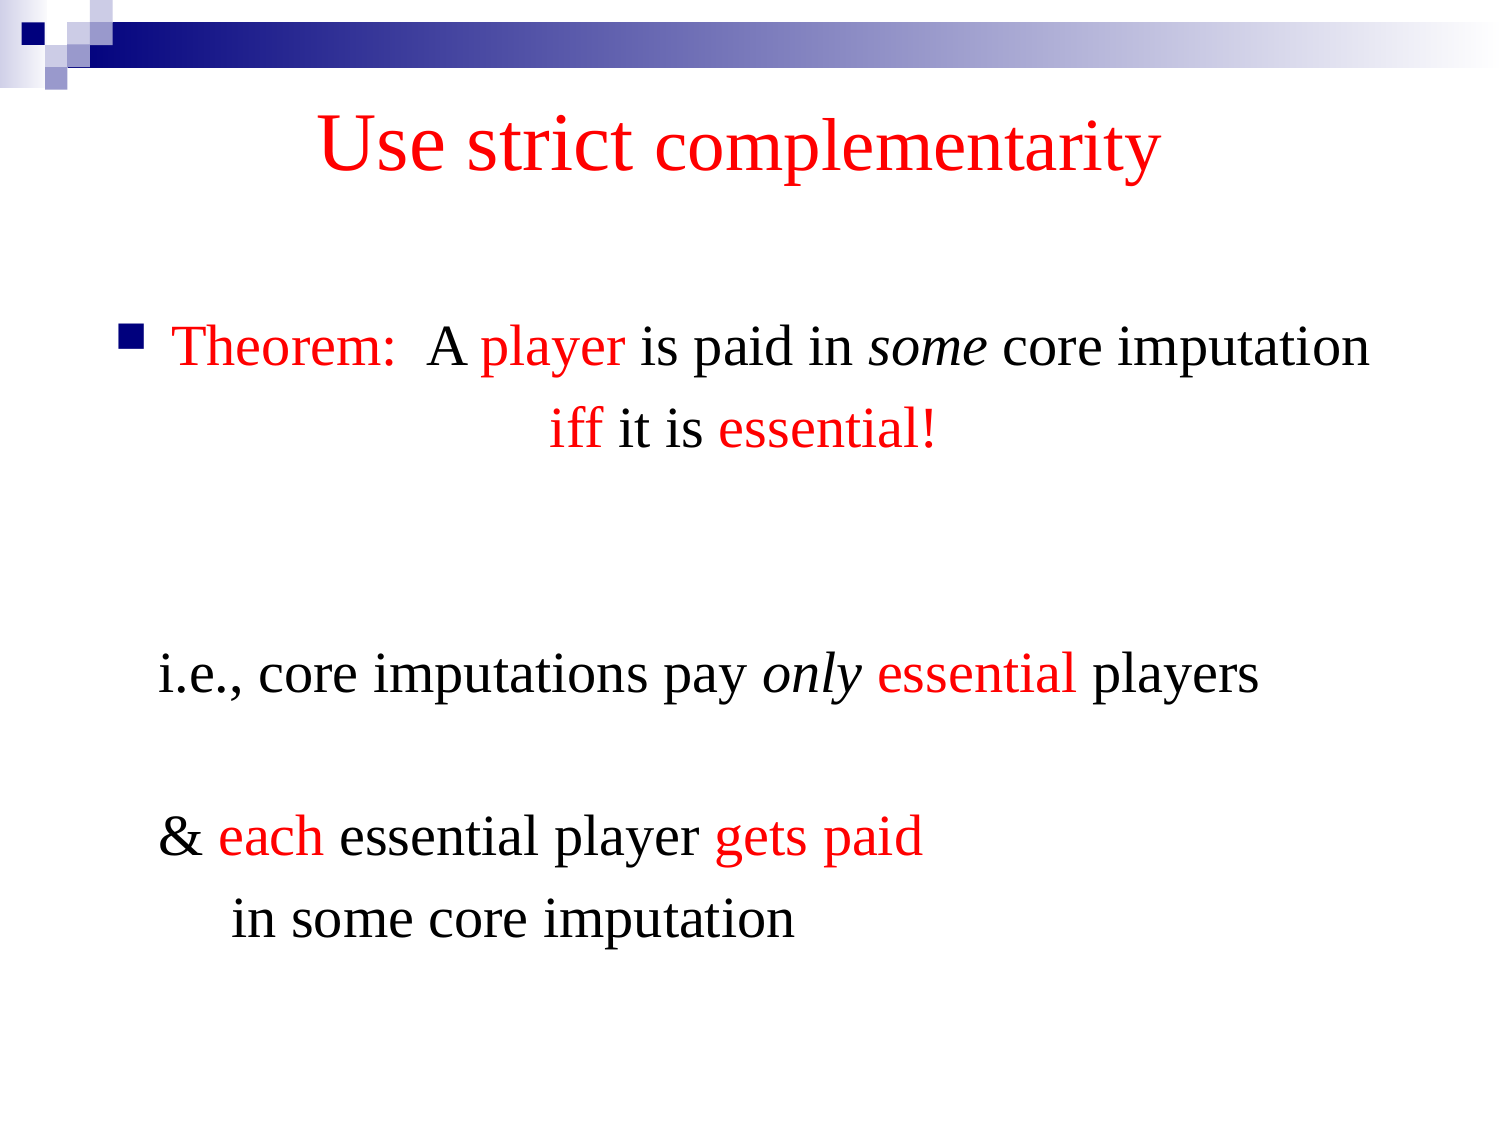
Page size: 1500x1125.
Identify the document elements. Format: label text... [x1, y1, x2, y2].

list Theorem: A player is paid in some core imputation iff it is essential! i.e., core imputations pay only essential players & each essential player gets paid in some core imputation [99, 299, 1500, 1068]
title Use strict complementarity [75, 24, 1425, 250]
